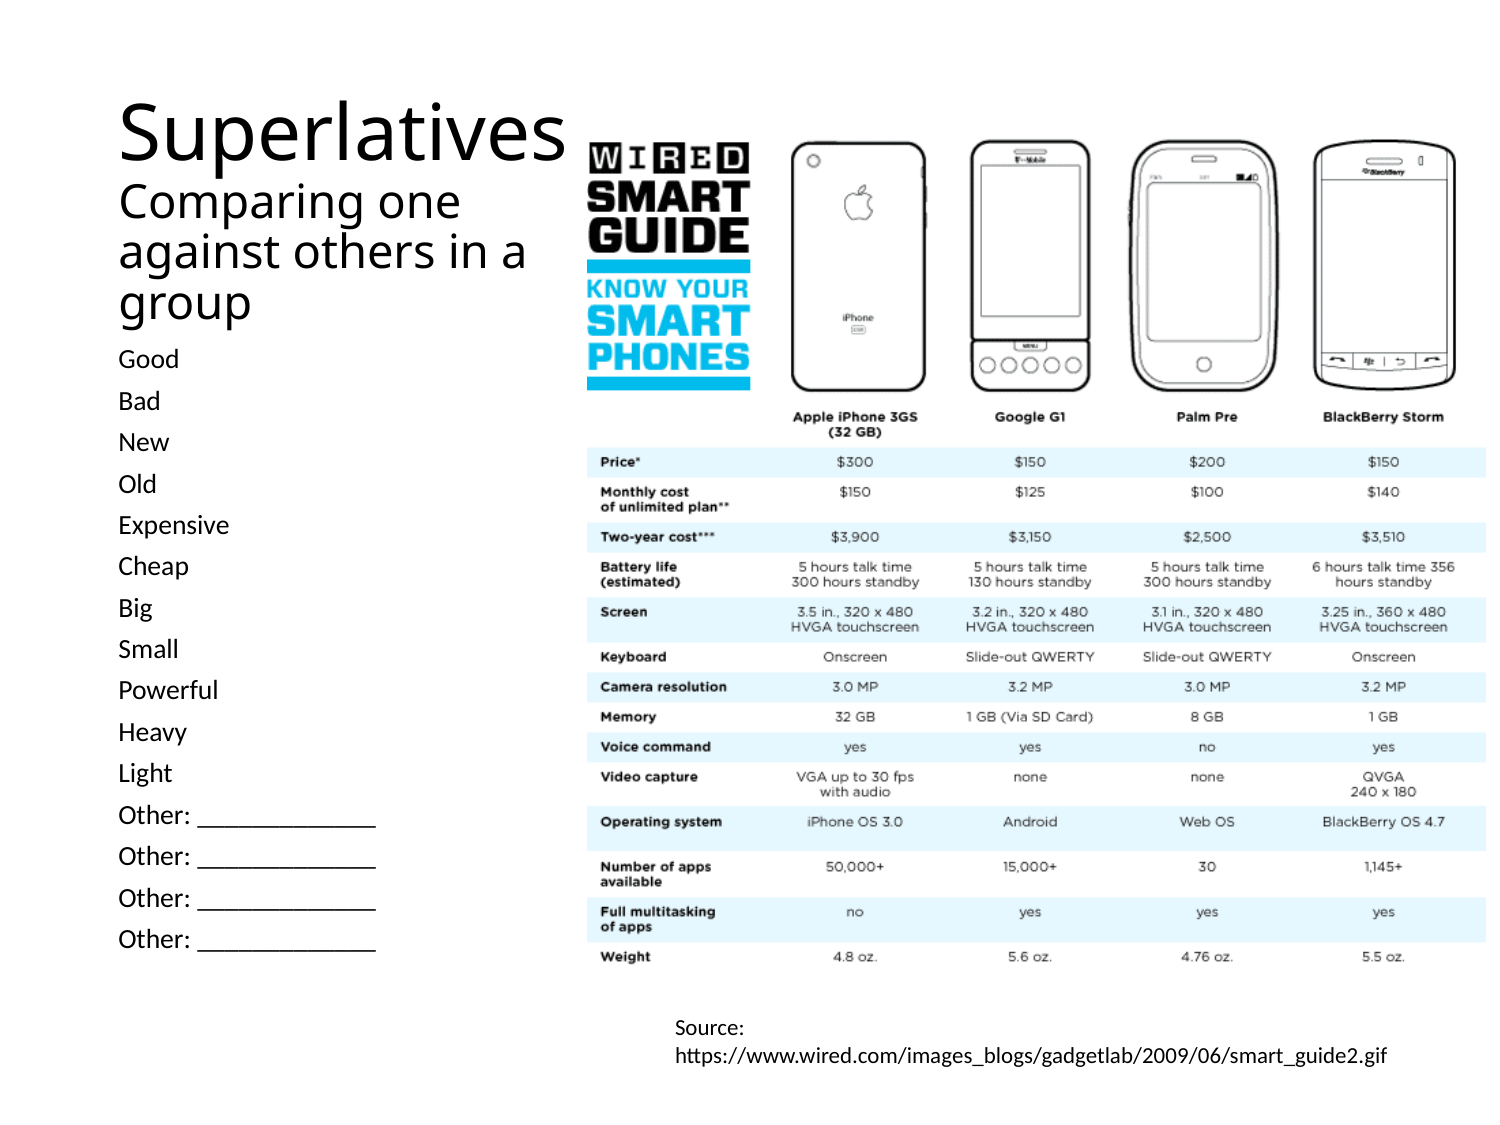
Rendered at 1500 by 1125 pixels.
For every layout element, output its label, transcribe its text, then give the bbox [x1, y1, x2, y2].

text_box Source: https://www.wired.com/images_blogs/gadgetlab/2009/06/smart_guide2.gif [660, 1005, 1411, 1076]
list Good Bad New Old Expensive Cheap Big Small Powerful Heavy Light Other: _____________ Other: _____________ Other: _____________ Other: _____________ [103, 337, 587, 963]
picture [587, 137, 1486, 982]
title Superlatives Comparing one against others in a group [103, 75, 588, 337]
